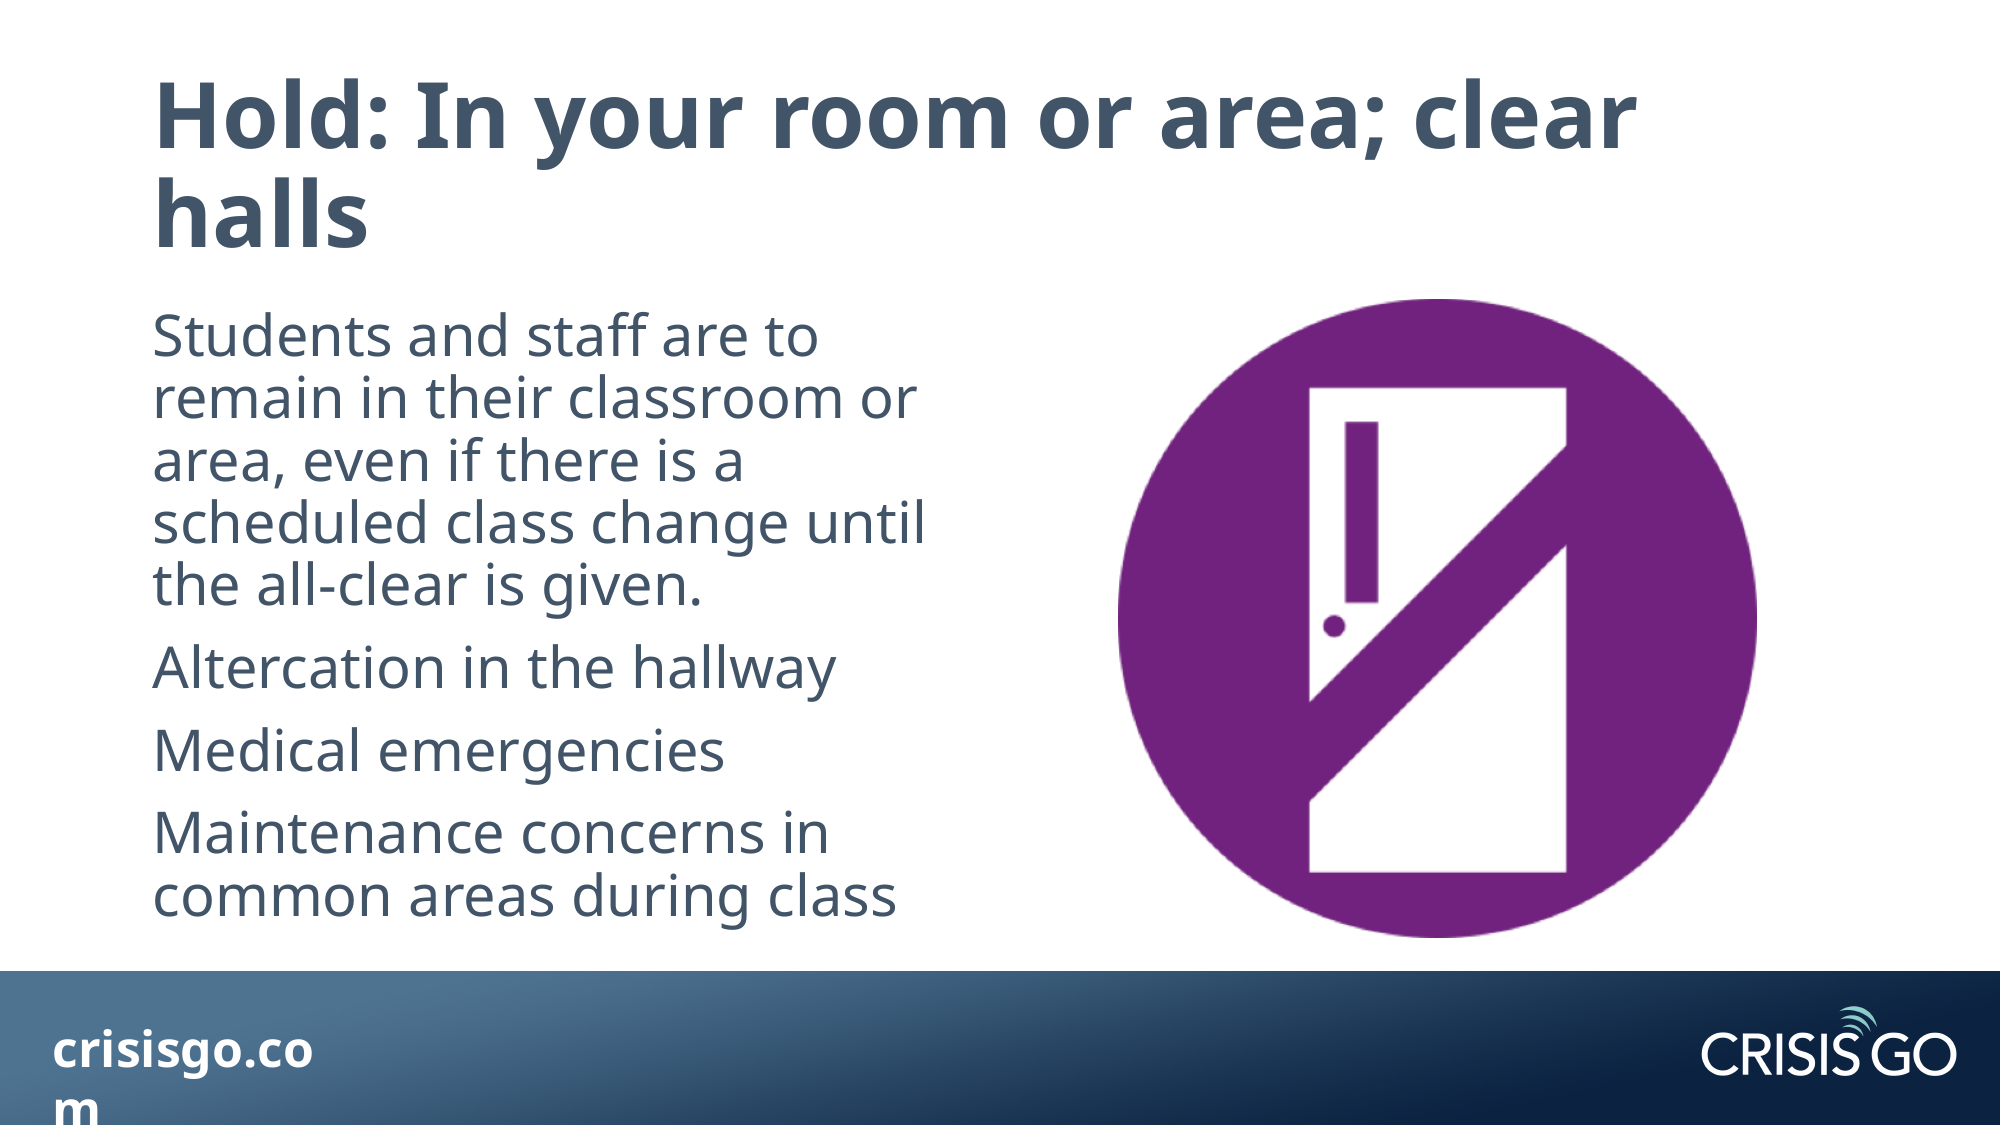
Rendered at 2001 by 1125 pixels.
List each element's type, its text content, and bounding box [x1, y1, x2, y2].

picture [1118, 299, 1757, 938]
picture [63, 1105, 73, 1125]
picture [0, 971, 2000, 1125]
list Students and staff are to remain in their classroom or area, even if there is a scheduled class change until the all-clear is given. Altercation in the hallway Medical emergencies Maintenance concerns in common areas during class [137, 299, 988, 938]
picture [80, 1105, 90, 1125]
title Hold: In your room or area; clear halls [137, 59, 1863, 278]
